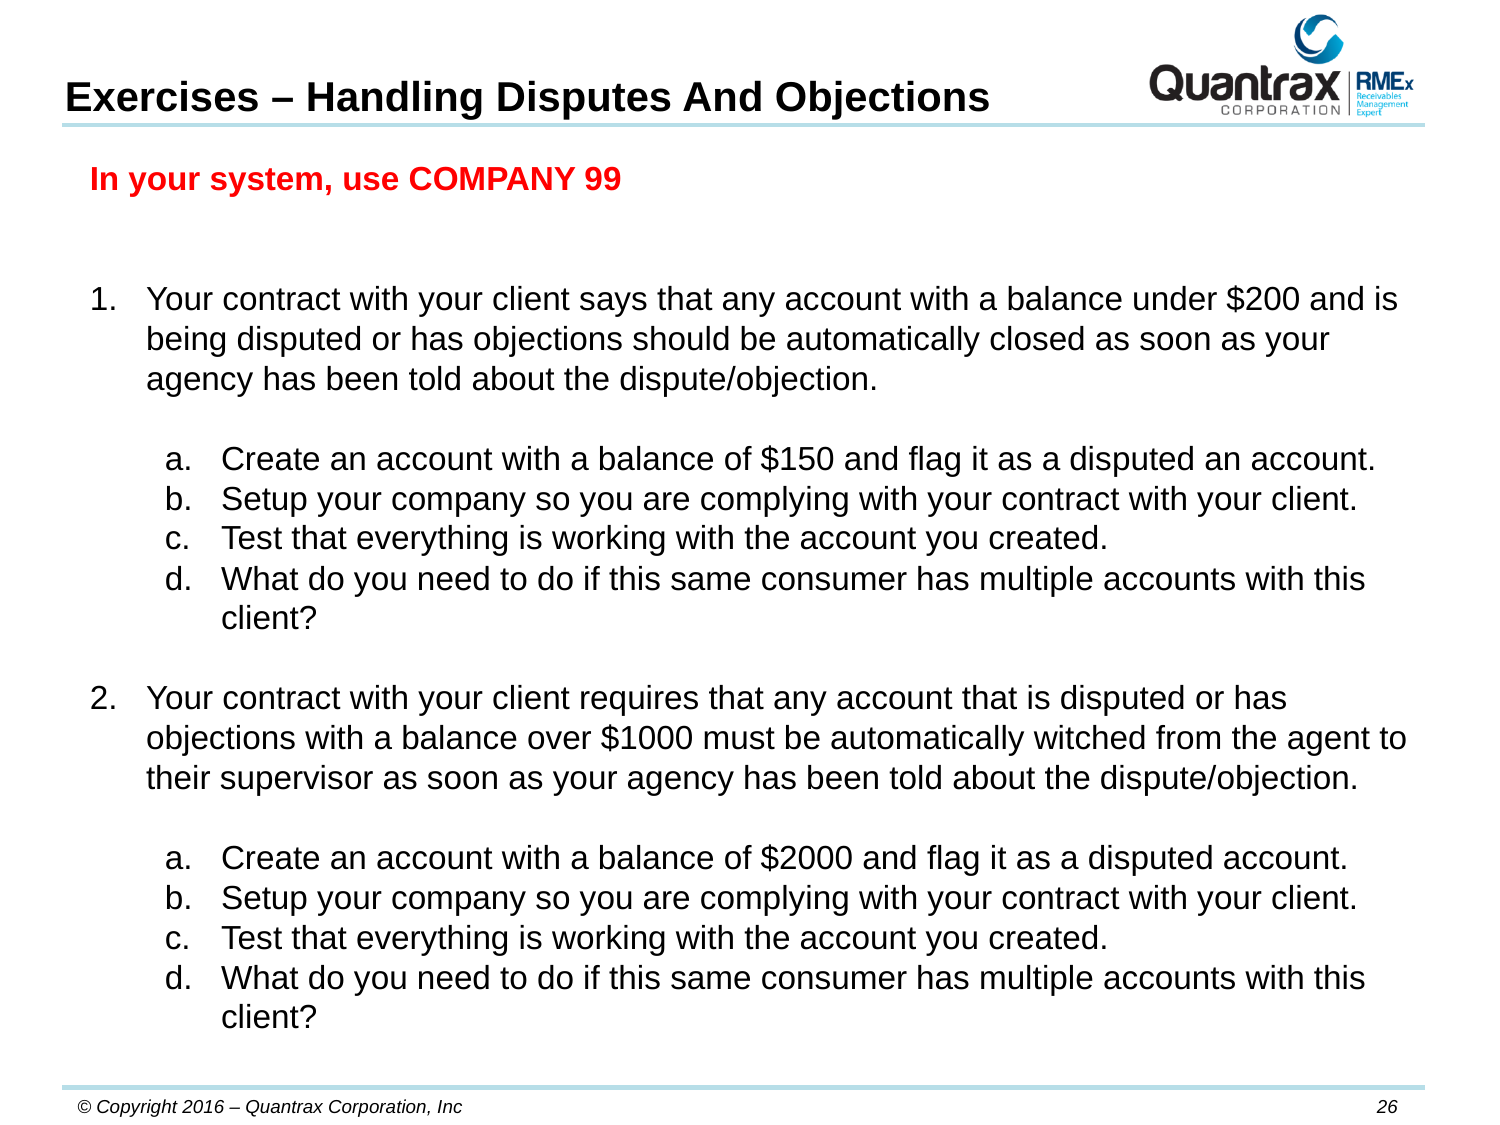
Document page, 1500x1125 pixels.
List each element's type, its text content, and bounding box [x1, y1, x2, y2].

picture [1149, 12, 1414, 118]
text_box Exercises – Handling Disputes And Objections [50, 62, 1150, 228]
text_box In your system, use COMPANY 99 Your contract with your client says that any account with a balance under $200 and is being disputed or has objections should be automatically closed as soon as your agency has been told about the dispute/objection. Create an account with a balance of $150 and flag it as a disputed an account. Setup your company so you are complying with your contract with your client. Test that everything is working with the account you created. What do you need to do if this same consumer has multiple accounts with this client? Your contract with your client requires that any account that is disputed or has objections with a balance over $1000 must be automatically witched from the agent to their supervisor as soon as your agency has been told about the dispute/objection. Create an account with a balance of $2000 and flag it as a disputed account. Setup your company so you are complying with your contract with your client. Test that everything is working with the account you created. What do you need to do if this same consumer has multiple accounts with this client? [74, 149, 1425, 1100]
